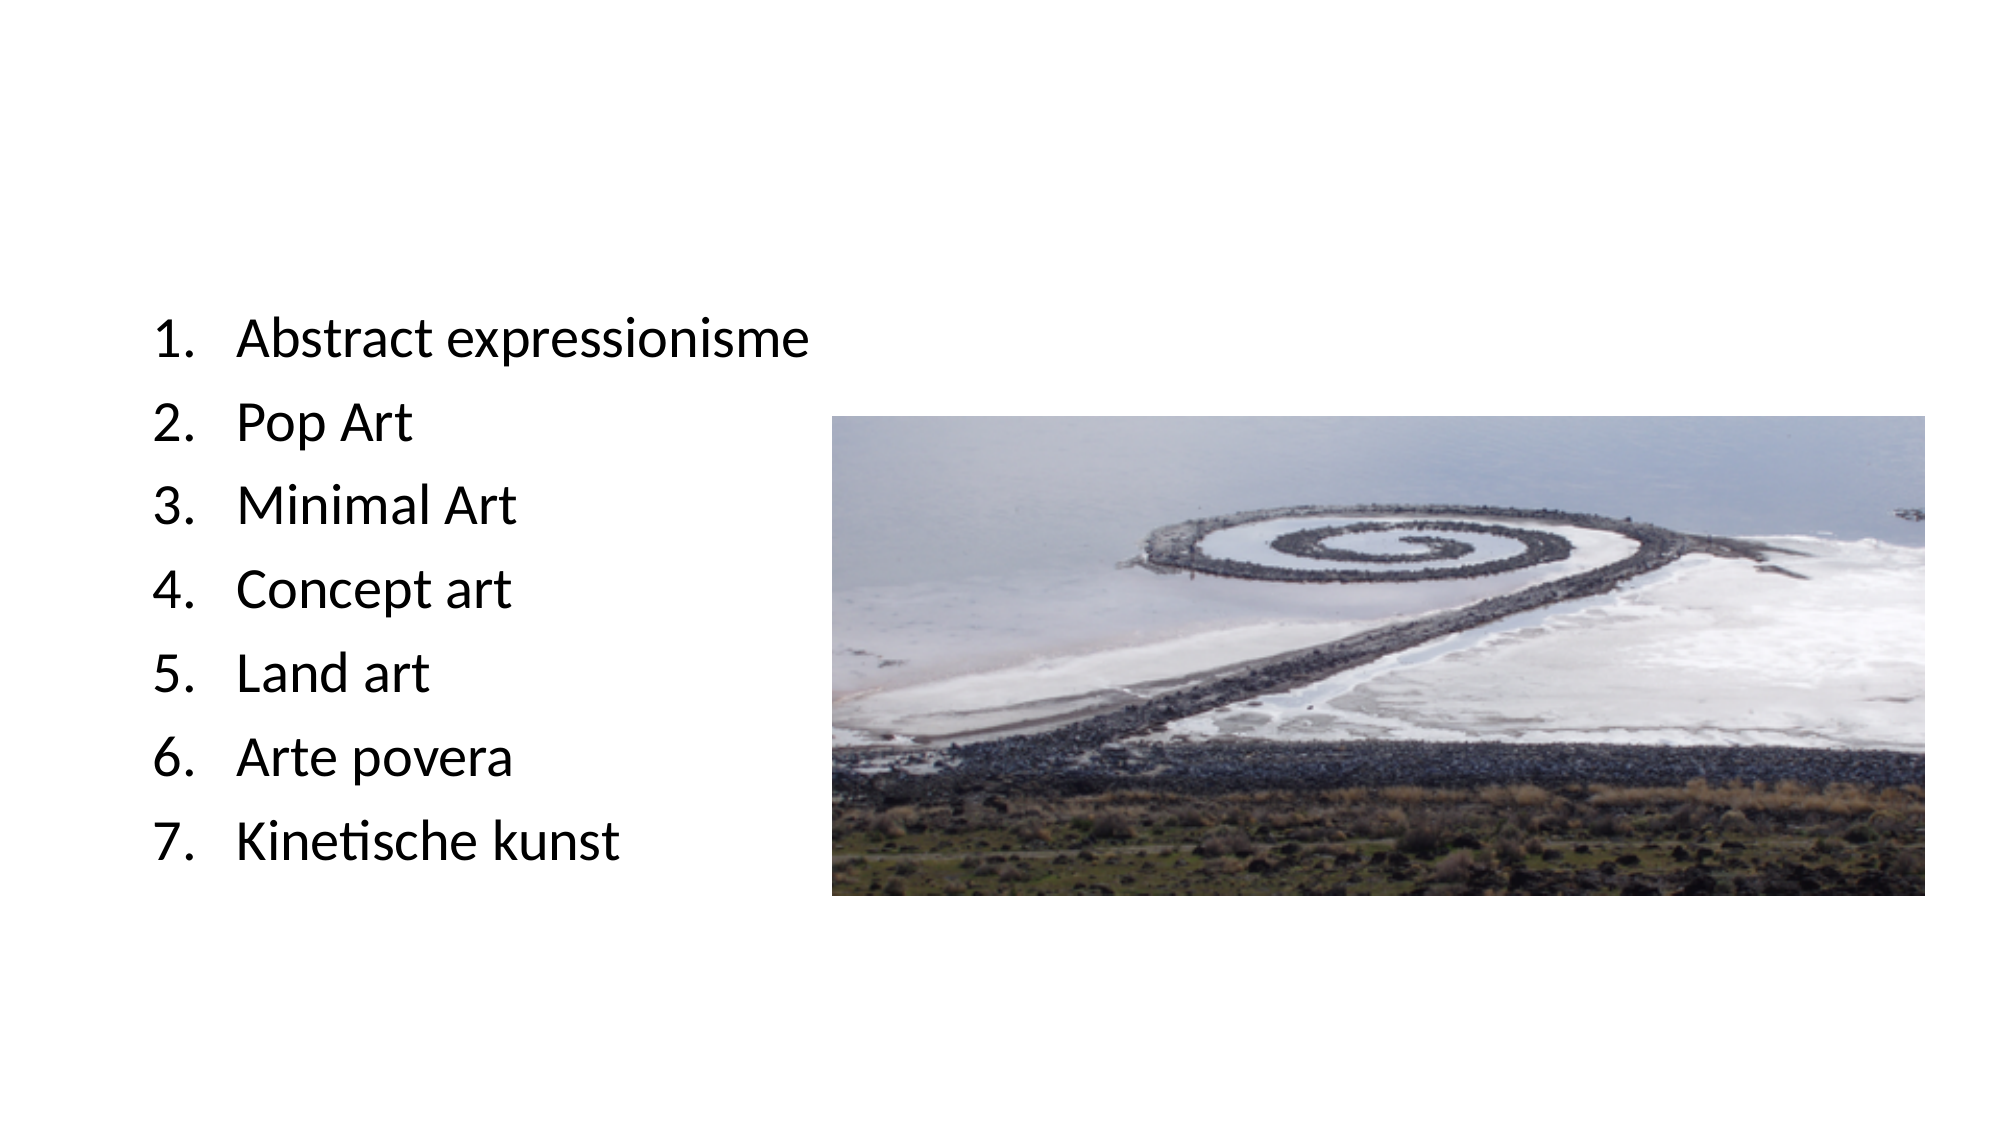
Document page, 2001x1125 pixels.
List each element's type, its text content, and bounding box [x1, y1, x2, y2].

picture [832, 416, 1925, 896]
list Abstract expressionisme Pop Art Minimal Art Concept art Land art Arte povera Kinetische kunst [137, 299, 1863, 1014]
